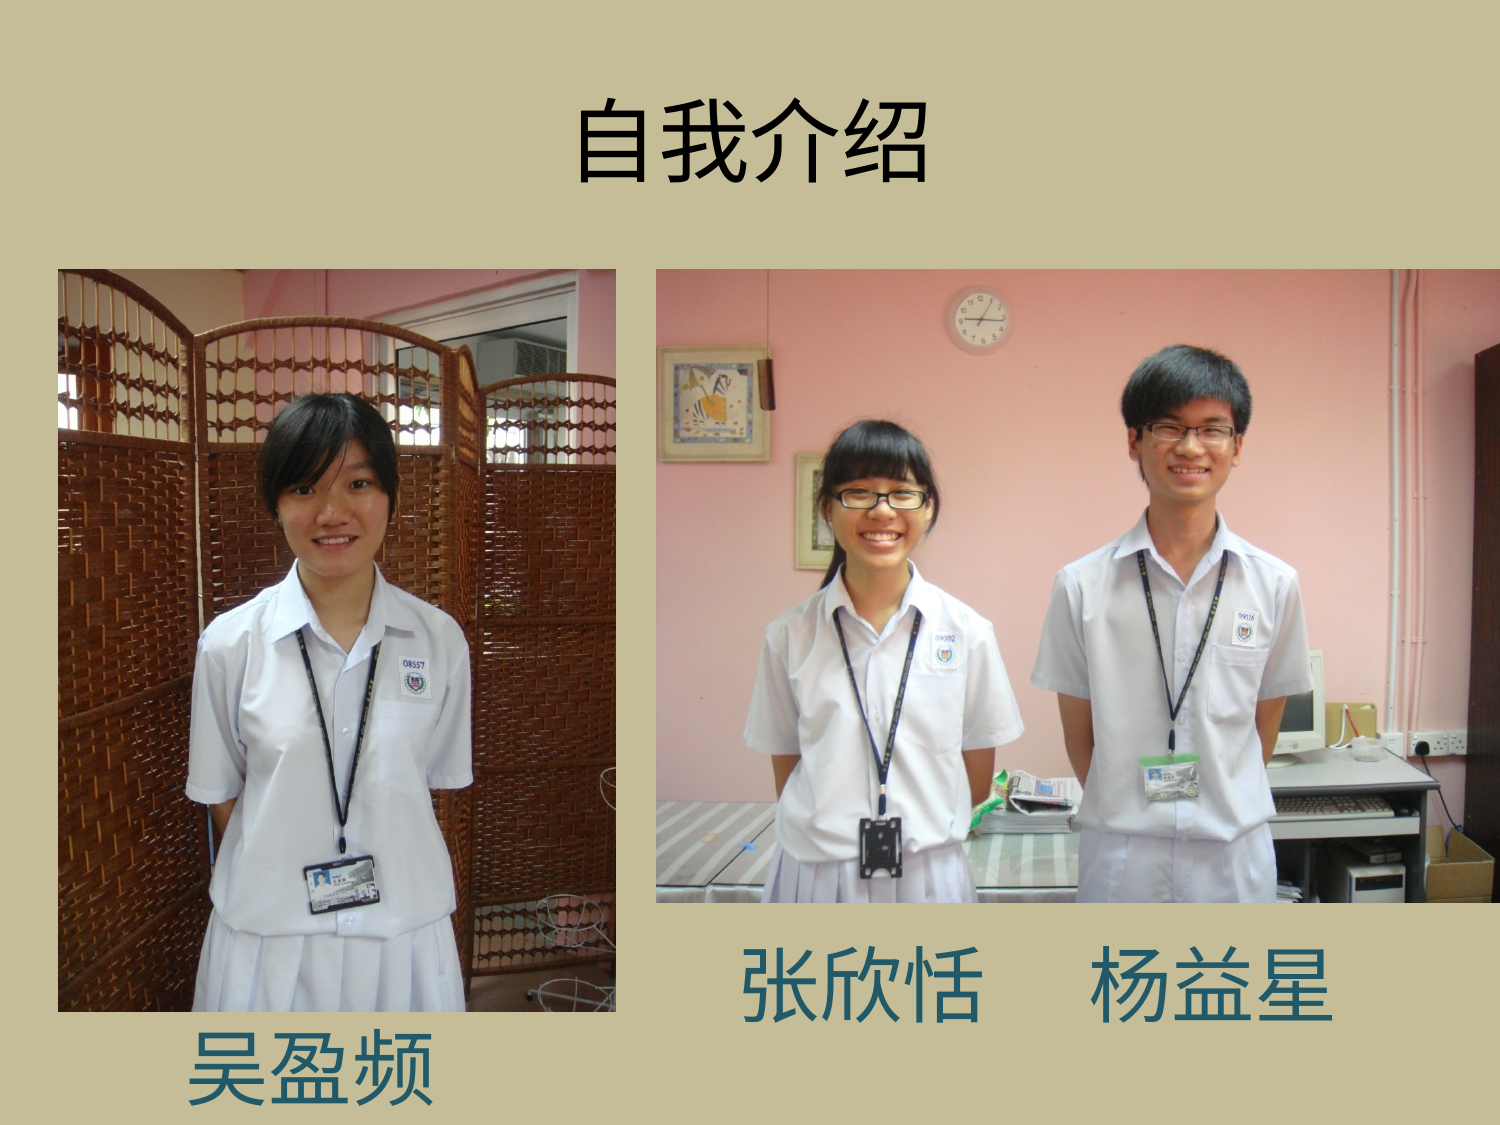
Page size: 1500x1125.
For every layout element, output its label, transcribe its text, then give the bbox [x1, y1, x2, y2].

text_box 杨益星 [1043, 925, 1395, 1041]
text_box 吴盈频 [128, 1019, 493, 1124]
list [58, 269, 616, 1013]
text_box 张欣恬 [679, 925, 1043, 1041]
title 自我介绍 [75, 45, 1425, 233]
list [655, 269, 1500, 903]
